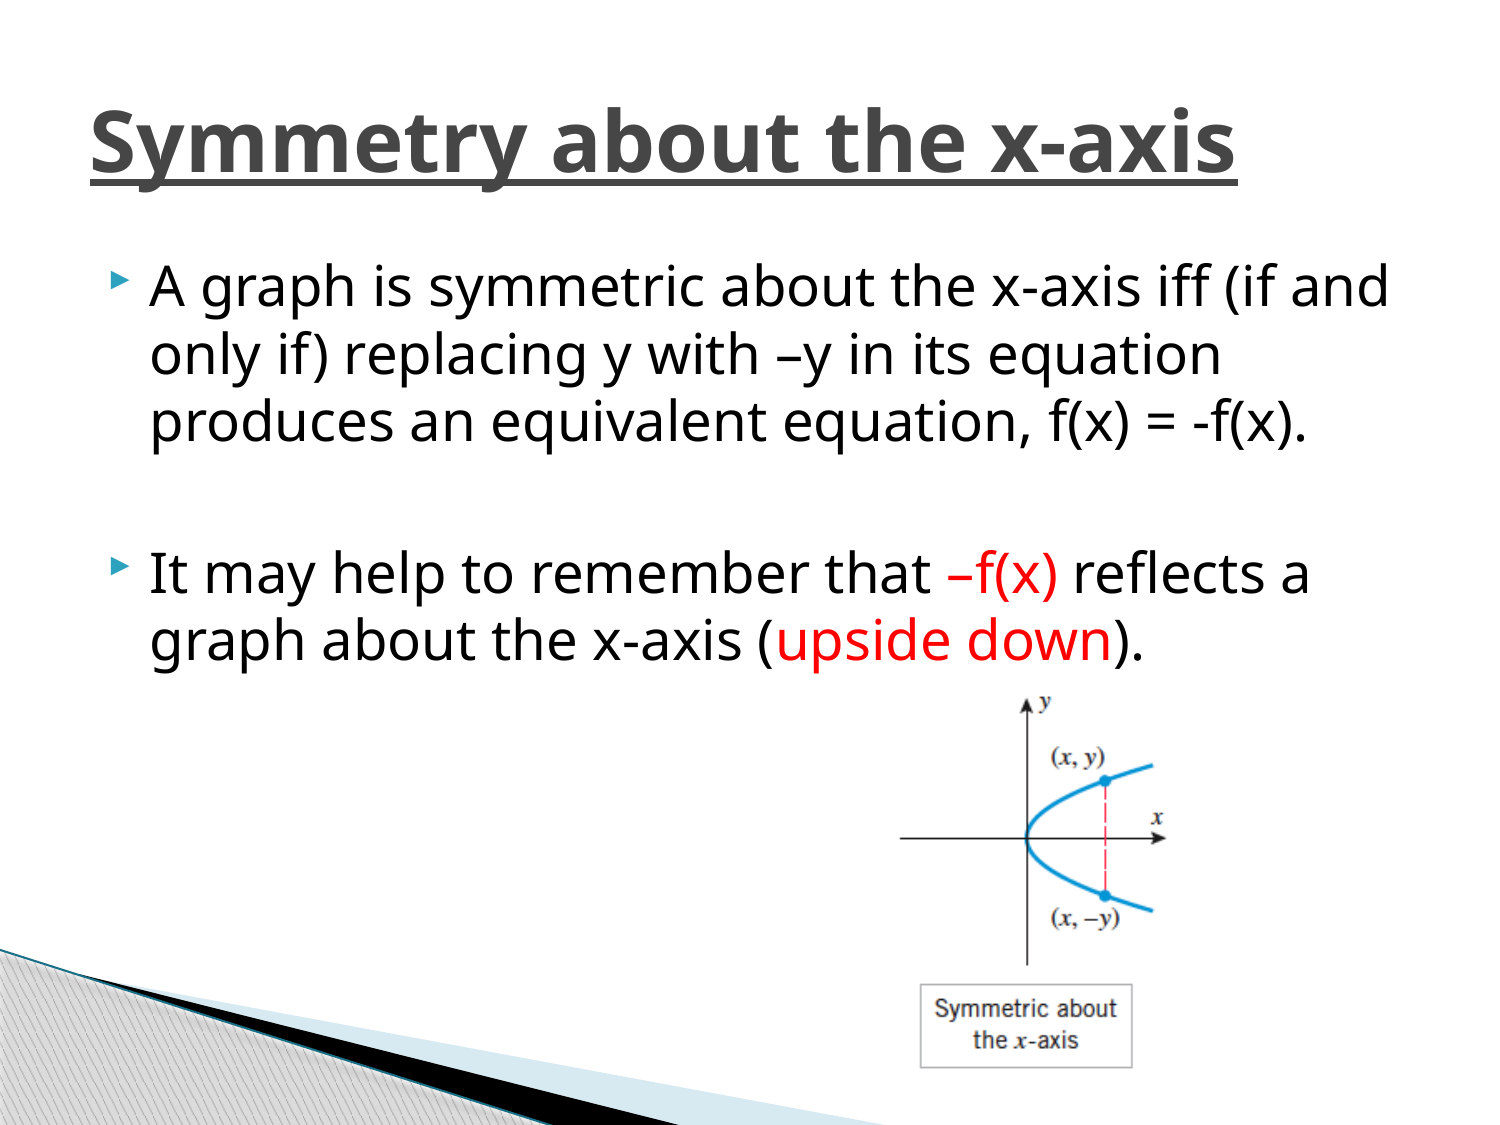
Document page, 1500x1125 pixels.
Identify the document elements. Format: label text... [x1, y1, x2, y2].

picture [887, 687, 1173, 1078]
title Symmetry about the x-axis [75, 45, 1425, 233]
list A graph is symmetric about the x-axis iff (if and only if) replacing y with –y in its equation produces an equivalent equation, f(x) = -f(x). It may help to remember that –f(x) reflects a graph about the x-axis (upside down). [75, 243, 1425, 986]
